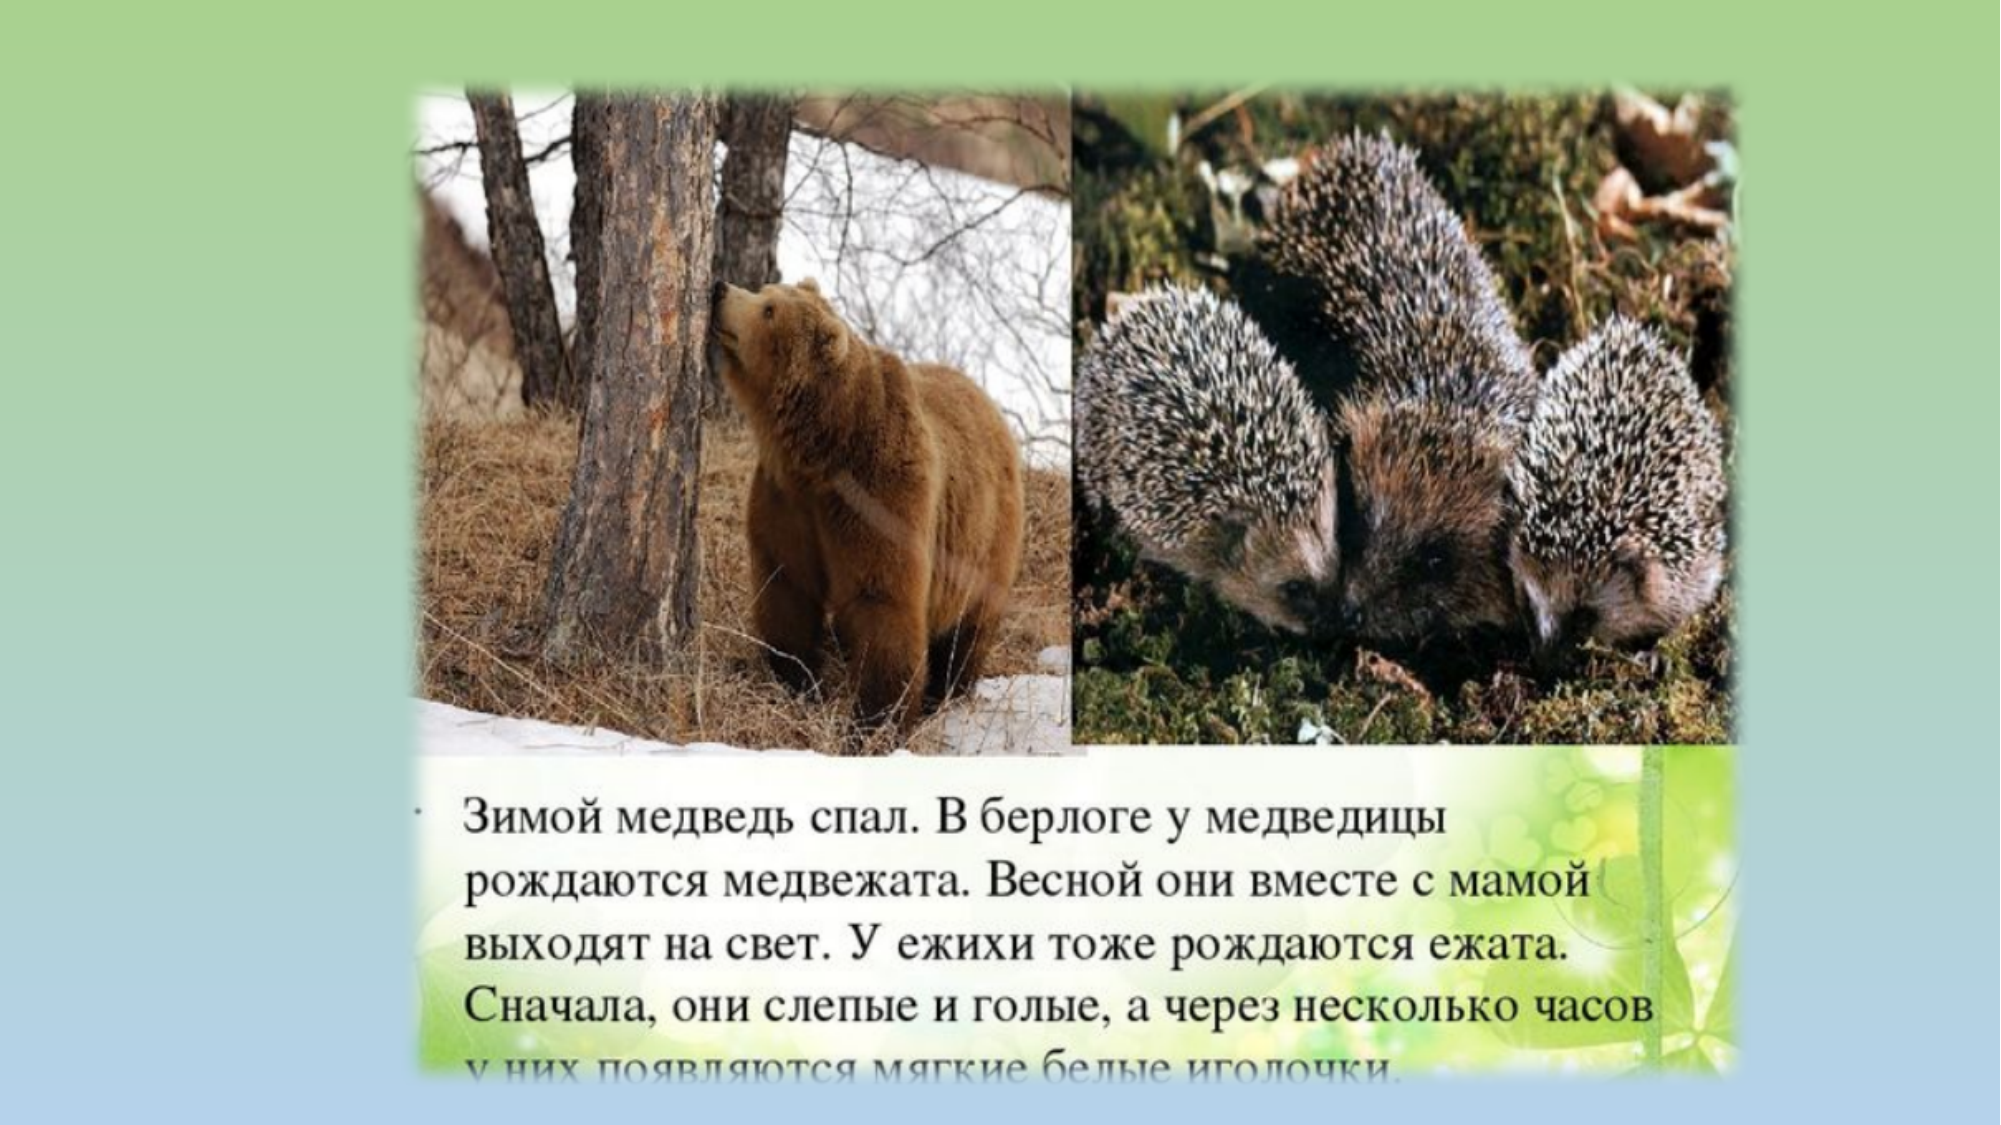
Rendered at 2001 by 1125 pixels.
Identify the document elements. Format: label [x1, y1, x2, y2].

picture [401, 75, 1753, 1089]
